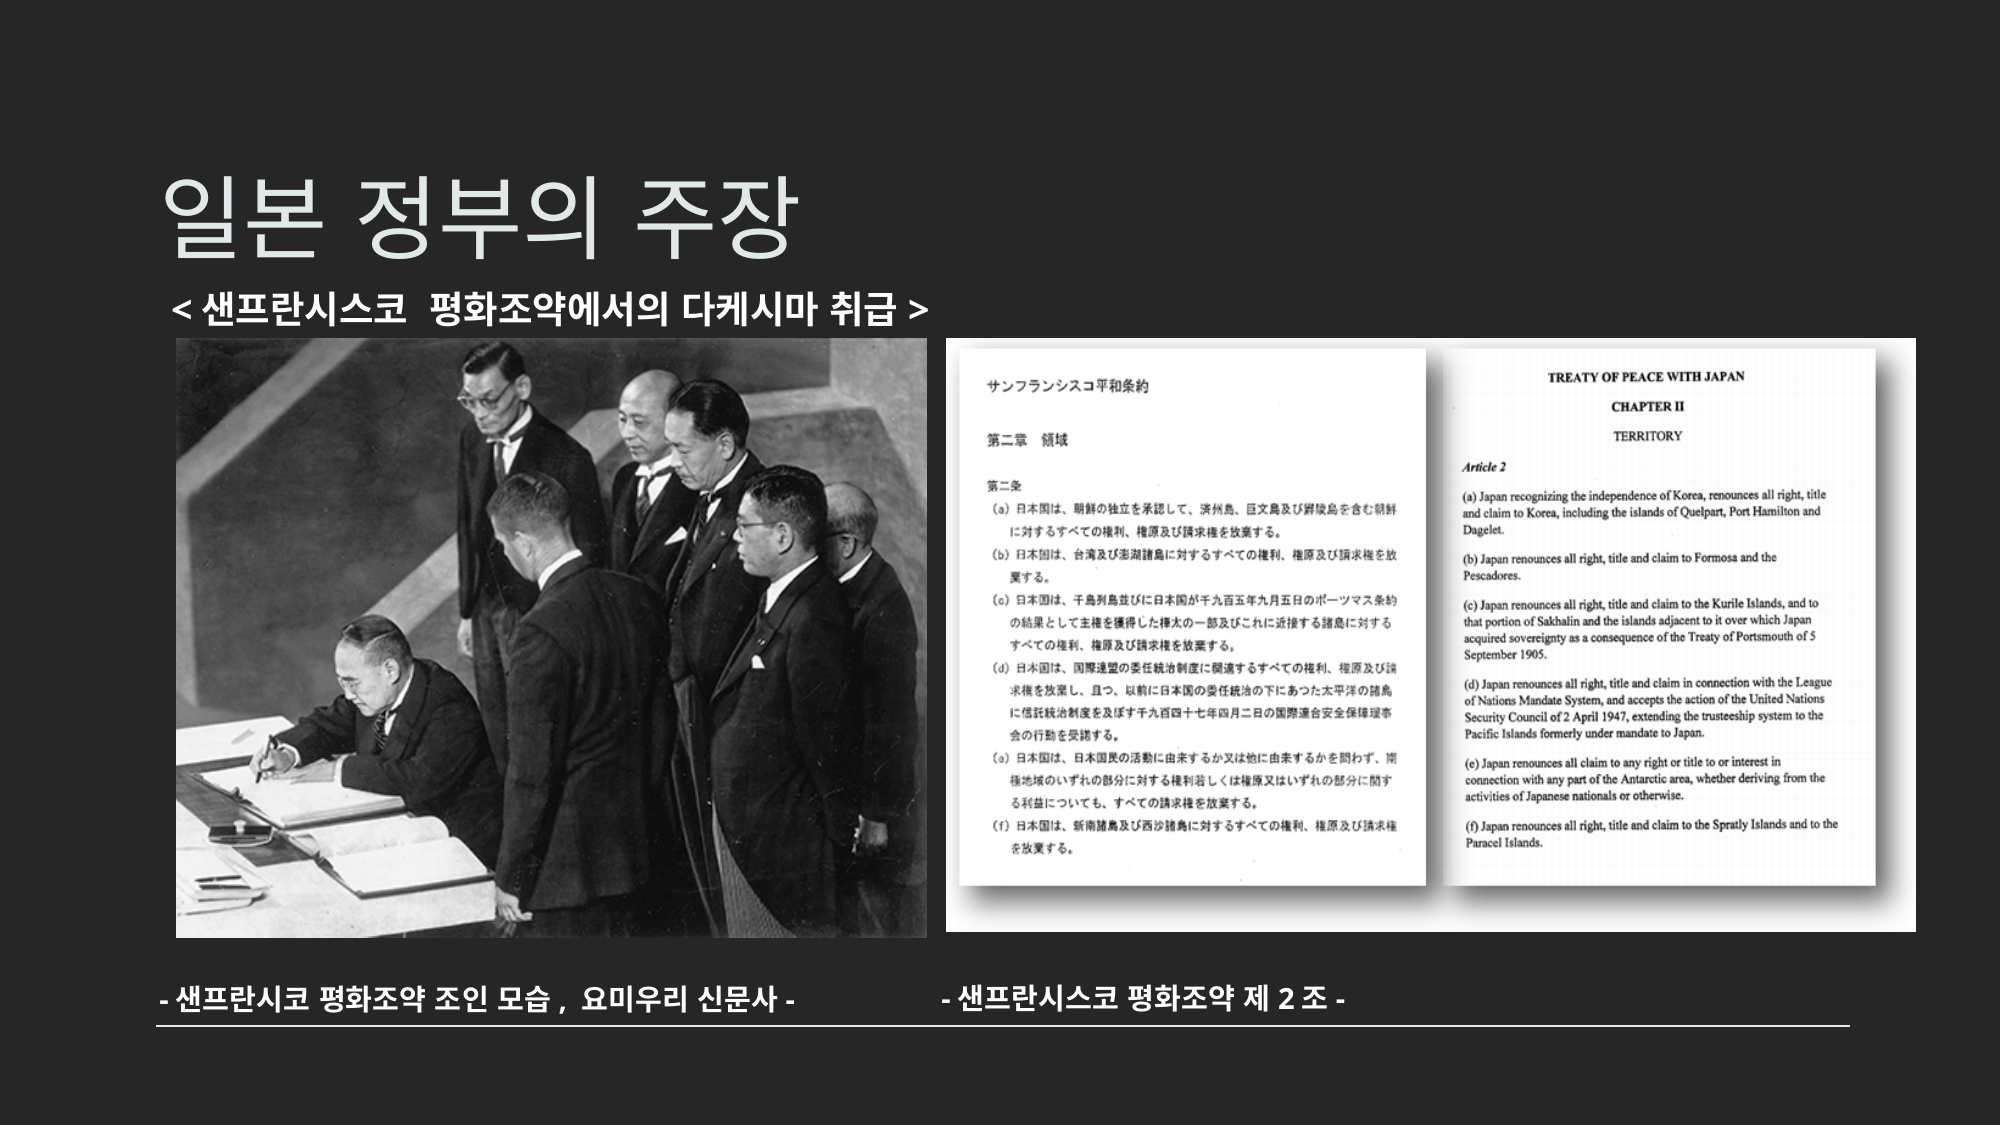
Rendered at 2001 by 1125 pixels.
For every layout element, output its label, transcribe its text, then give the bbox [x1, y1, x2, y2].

title 일본 정부의 주장 [144, 100, 1856, 279]
text_box <샌프란시스코 평화조약에서의 다케시마 취급> [156, 278, 1157, 338]
picture [176, 338, 927, 938]
text_box -샌프란시스코 평화조약 제2조- [926, 972, 1709, 1023]
text_box -샌프란시코 평화조약 조인 모습, 요미우리 신문사- [144, 973, 927, 1024]
picture [946, 338, 1916, 932]
